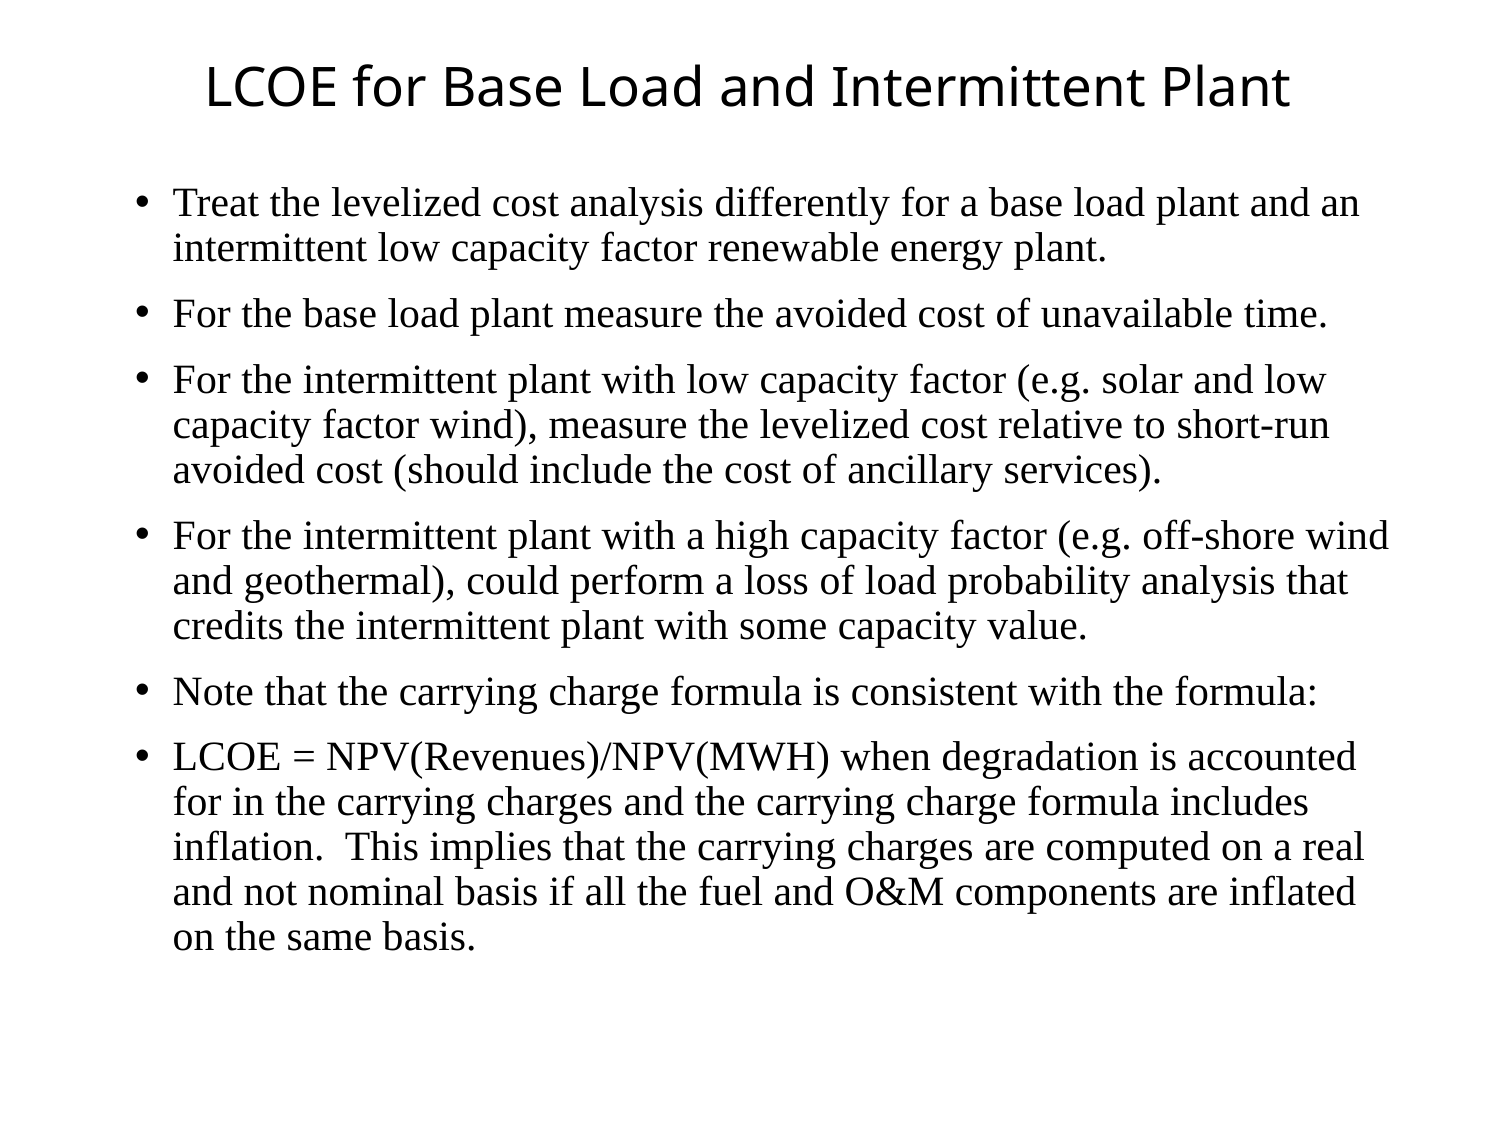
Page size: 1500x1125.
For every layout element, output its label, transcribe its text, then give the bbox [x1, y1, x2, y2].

list Treat the levelized cost analysis differently for a base load plant and an intermittent low capacity factor renewable energy plant. For the base load plant measure the avoided cost of unavailable time. For the intermittent plant with low capacity factor (e.g. solar and low capacity factor wind), measure the levelized cost relative to short-run avoided cost (should include the cost of ancillary services). For the intermittent plant with a high capacity factor (e.g. off-shore wind and geothermal), could perform a loss of load probability analysis that credits the intermittent plant with some capacity value. Note that the carrying charge formula is consistent with the formula: LCOE = NPV(Revenues)/NPV(MWH) when degradation is accounted for in the carrying charges and the carrying charge formula includes inflation. This implies that the carrying charges are computed on a real and not nominal basis if all the fuel and O&M components are inflated on the same basis. [120, 173, 1417, 980]
title LCOE for Base Load and Intermittent Plant [120, 32, 1378, 146]
